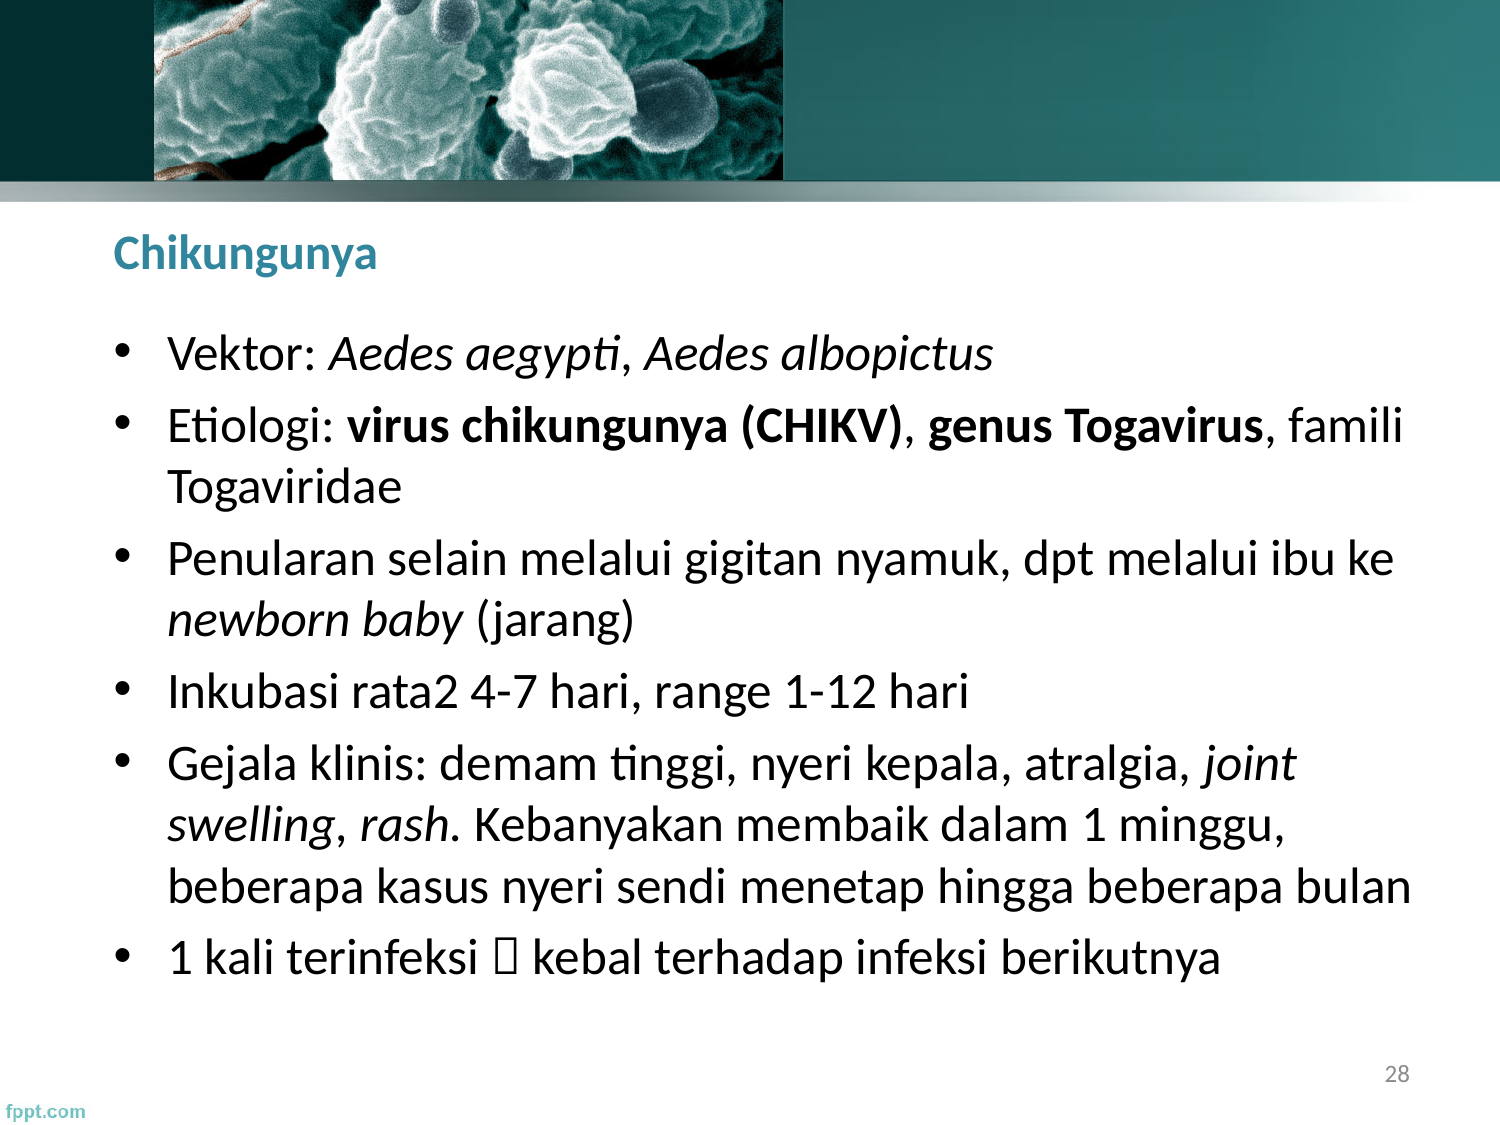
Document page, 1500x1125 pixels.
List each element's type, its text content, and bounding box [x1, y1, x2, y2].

slide_number 28 [1074, 1042, 1425, 1103]
title Chikungunya [98, 211, 1452, 287]
picture [0, 0, 1500, 1125]
list Vektor: Aedes aegypti, Aedes albopictus Etiologi: virus chikungunya (CHIKV), genus Togavirus, famili Togaviridae Penularan selain melalui gigitan nyamuk, dpt melalui ibu ke newborn baby (jarang) Inkubasi rata2 4-7 hari, range 1-12 hari Gejala klinis: demam tinggi, nyeri kepala, atralgia, joint swelling, rash. Kebanyakan membaik dalam 1 minggu, beberapa kasus nyeri sendi menetap hingga beberapa bulan 1 kali terinfeksi  kebal terhadap infeksi berikutnya [98, 311, 1452, 1039]
